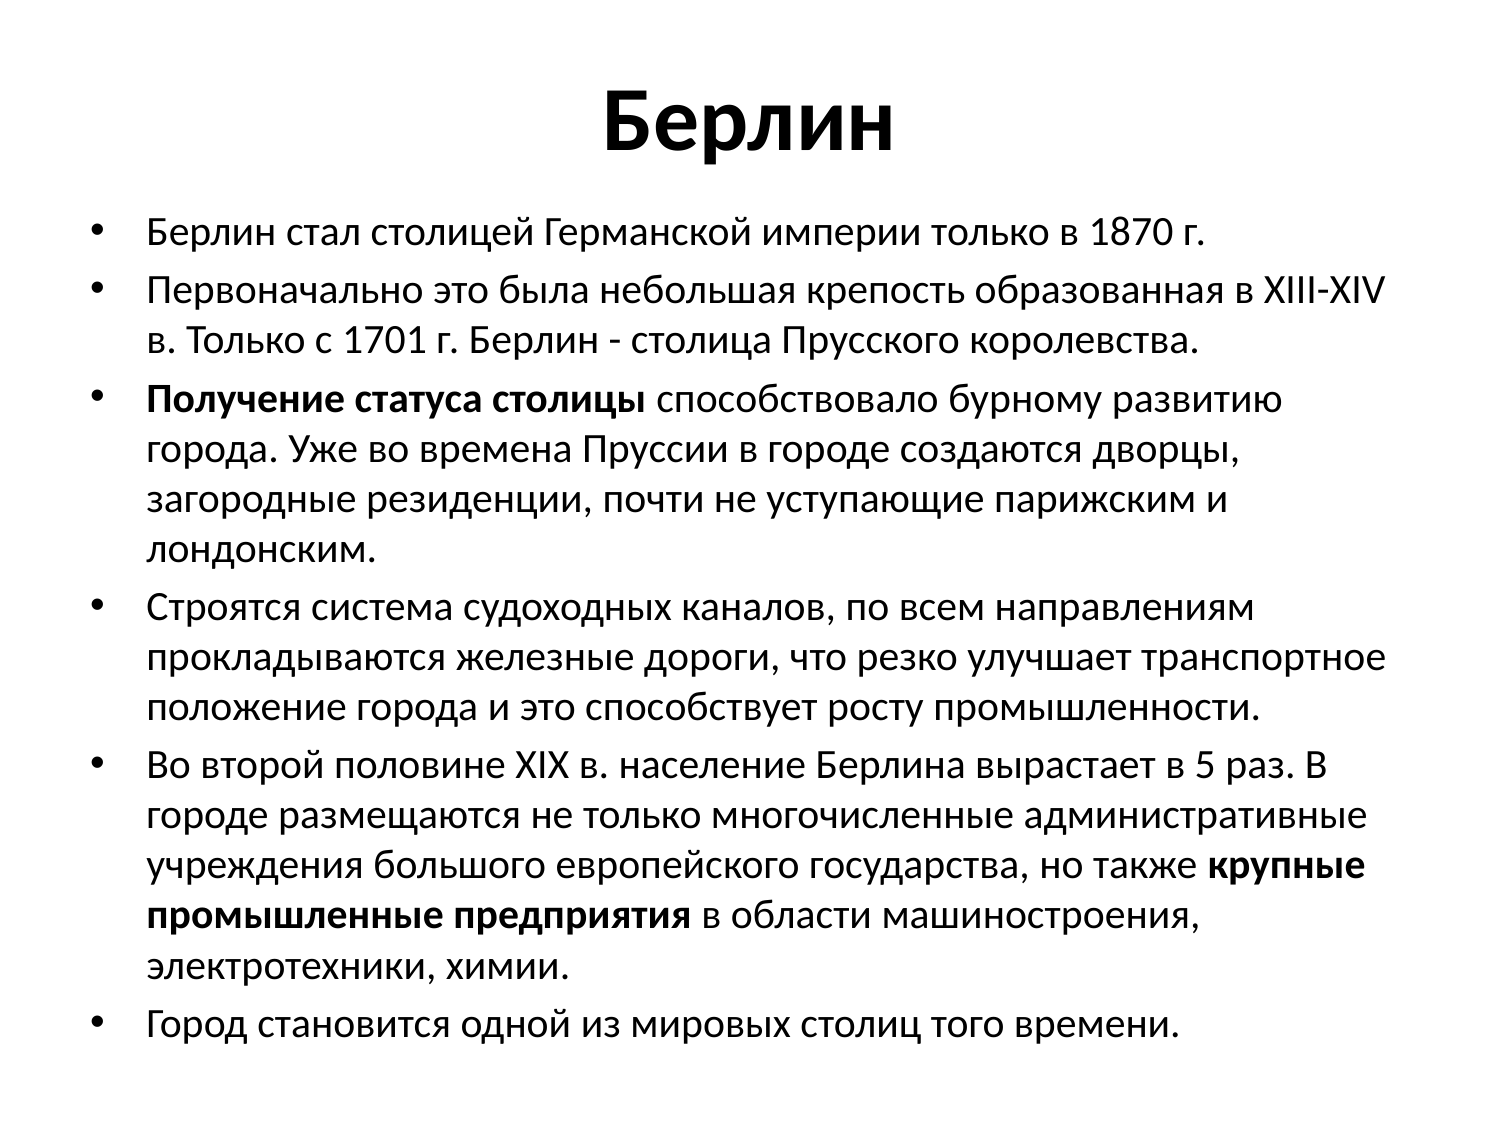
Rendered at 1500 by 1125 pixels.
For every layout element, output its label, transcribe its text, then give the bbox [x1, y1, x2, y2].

title Берлин [75, 30, 1425, 196]
list Берлин стал столицей Германской империи только в 1870 г. Первоначально это была небольшая крепость образованная в XIII-XIV в. Только с 1701 г. Берлин - столица Прусского королевства. Получение статуса столицы способствовало бурному развитию города. Уже во времена Пруссии в городе создаются дворцы, загородные резиденции, почти не уступающие парижским и лондонским. Строятся система судоходных каналов, по всем направлениям прокладываются железные дороги, что резко улучшает транспортное положение города и это способствует росту промышленности. Во второй половине XIX в. население Берлина вырастает в 5 раз. В городе размещаются не только многочисленные административные учреждения большого европейского государства, но также крупные промышленные предприятия в области машиностроения, электротехники, химии. Город становится одной из мировых столиц того времени. [75, 196, 1425, 1035]
